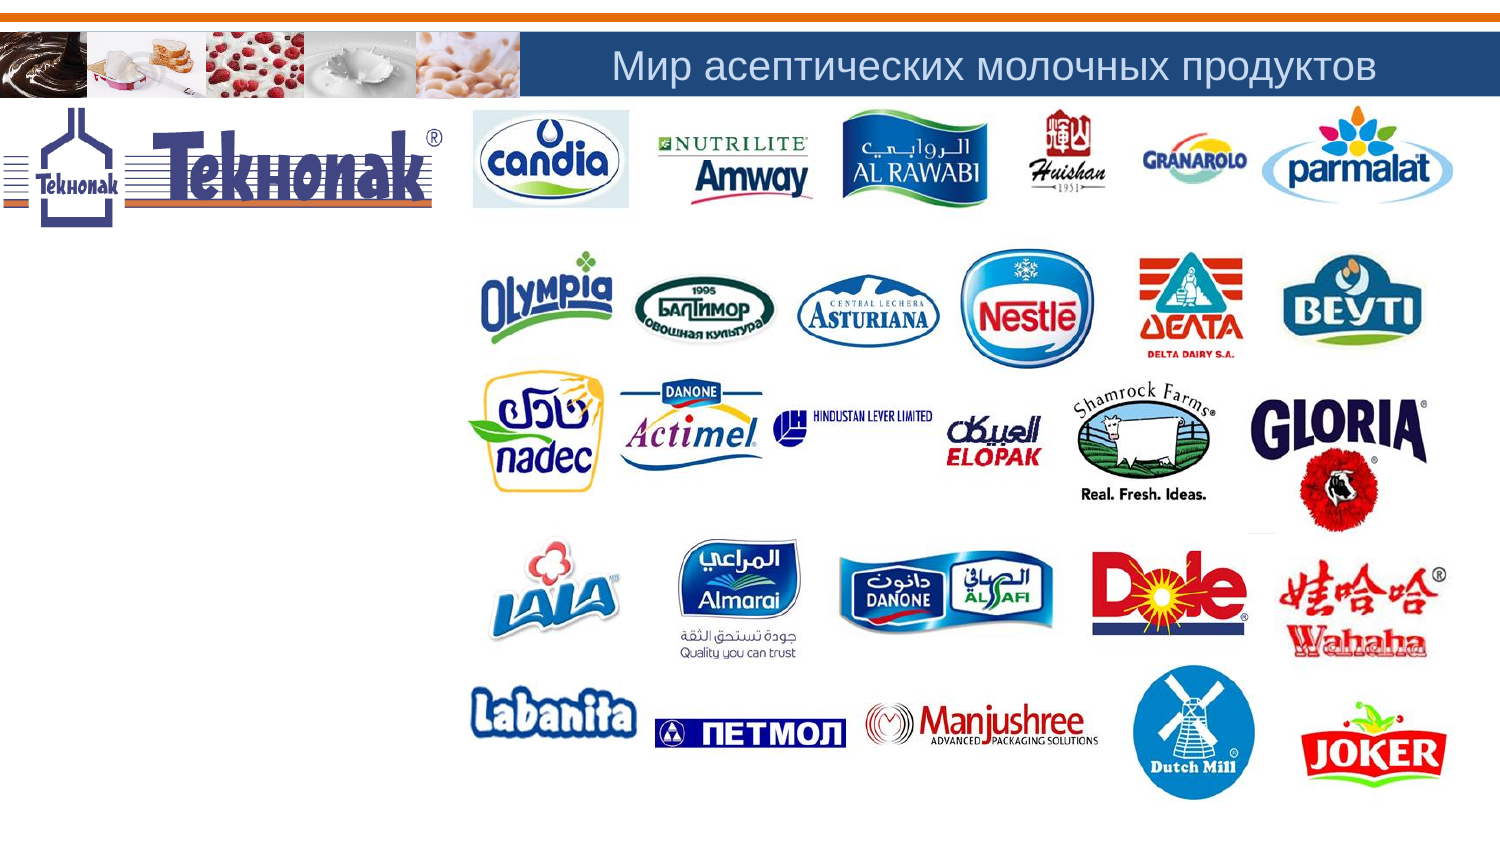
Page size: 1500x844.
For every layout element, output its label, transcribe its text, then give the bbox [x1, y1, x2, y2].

text_box Мир асептических молочных продуктов [520, 31, 1500, 97]
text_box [0, 32, 520, 99]
picture [2, 106, 444, 228]
picture [454, 97, 1459, 831]
